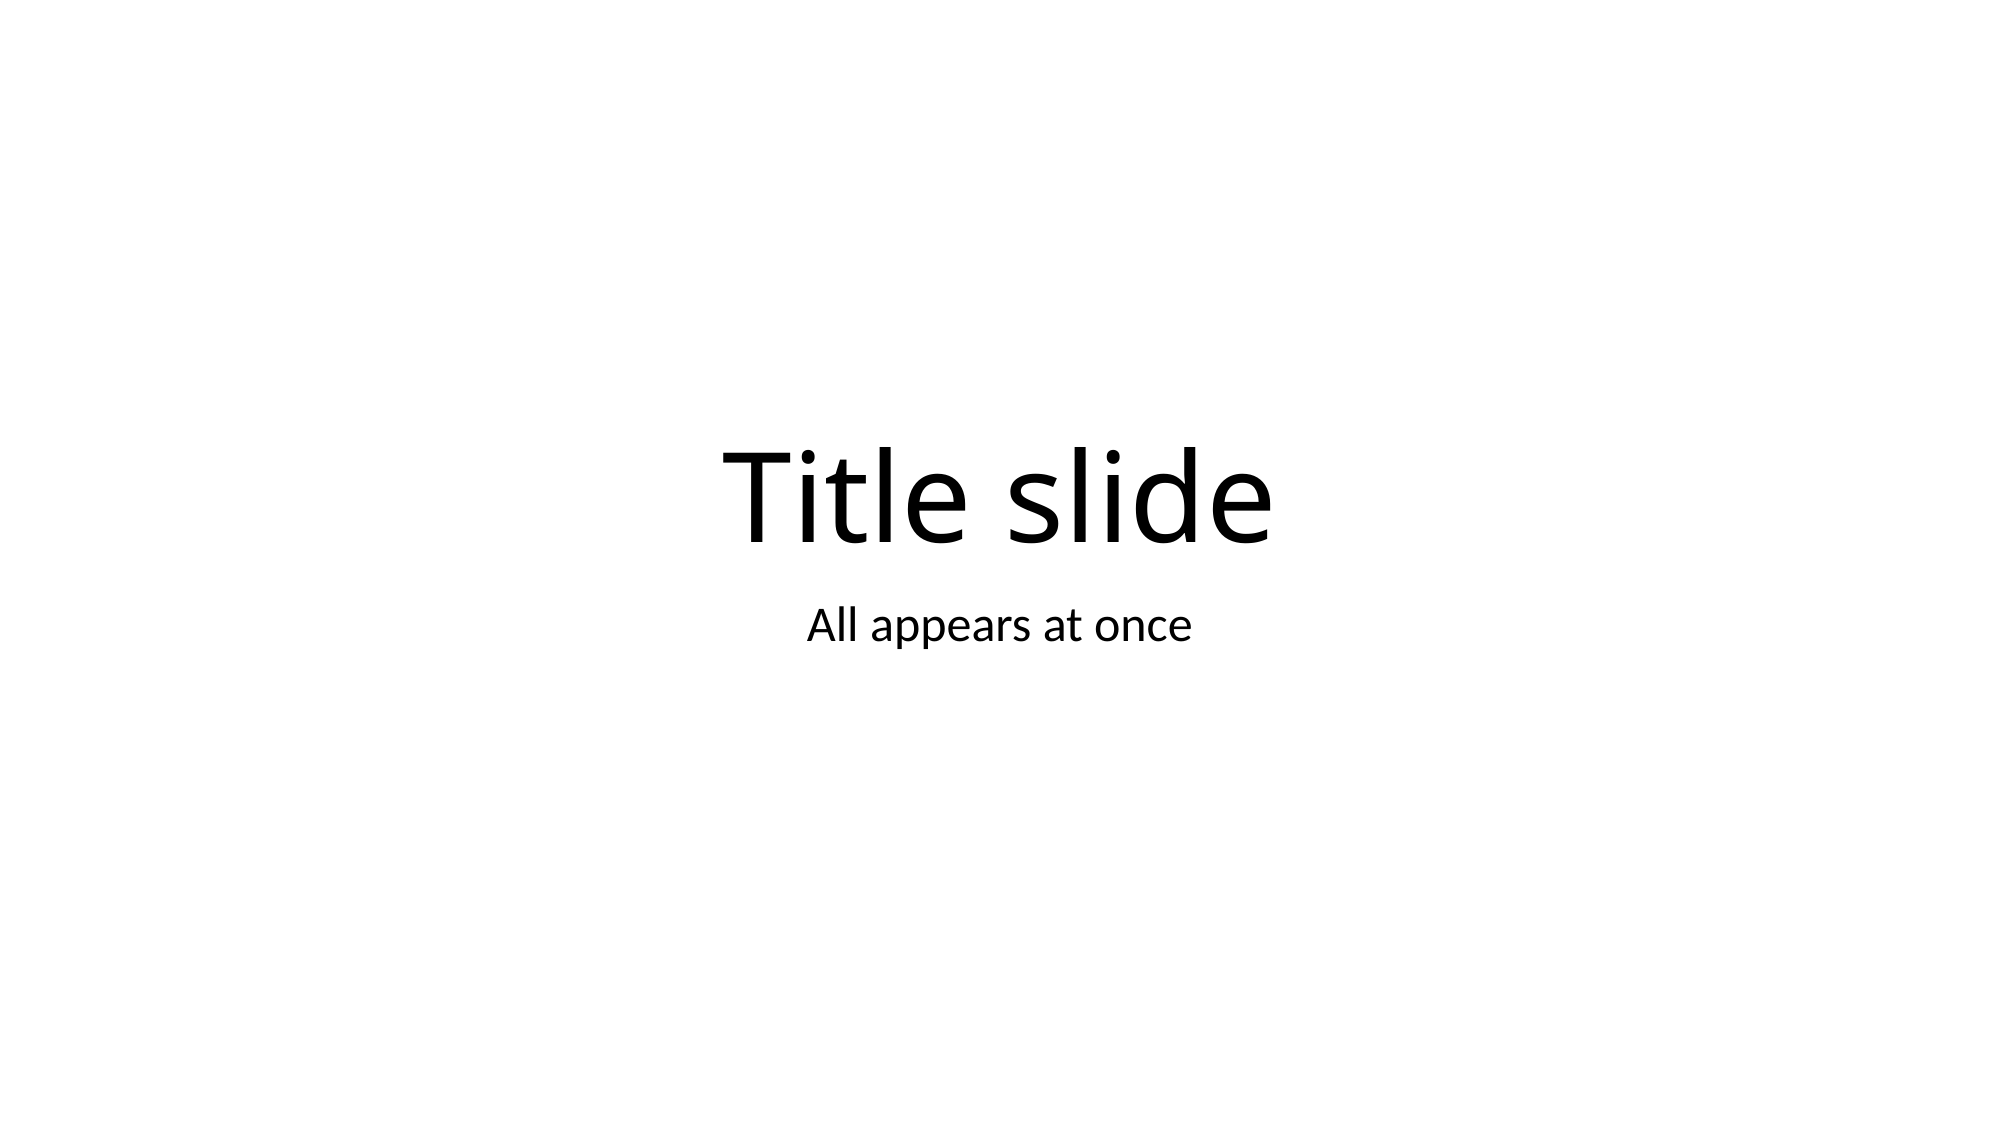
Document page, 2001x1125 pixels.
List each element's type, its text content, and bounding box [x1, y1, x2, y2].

title Title slide [249, 185, 1750, 578]
subtitle All appears at once [249, 590, 1750, 863]
